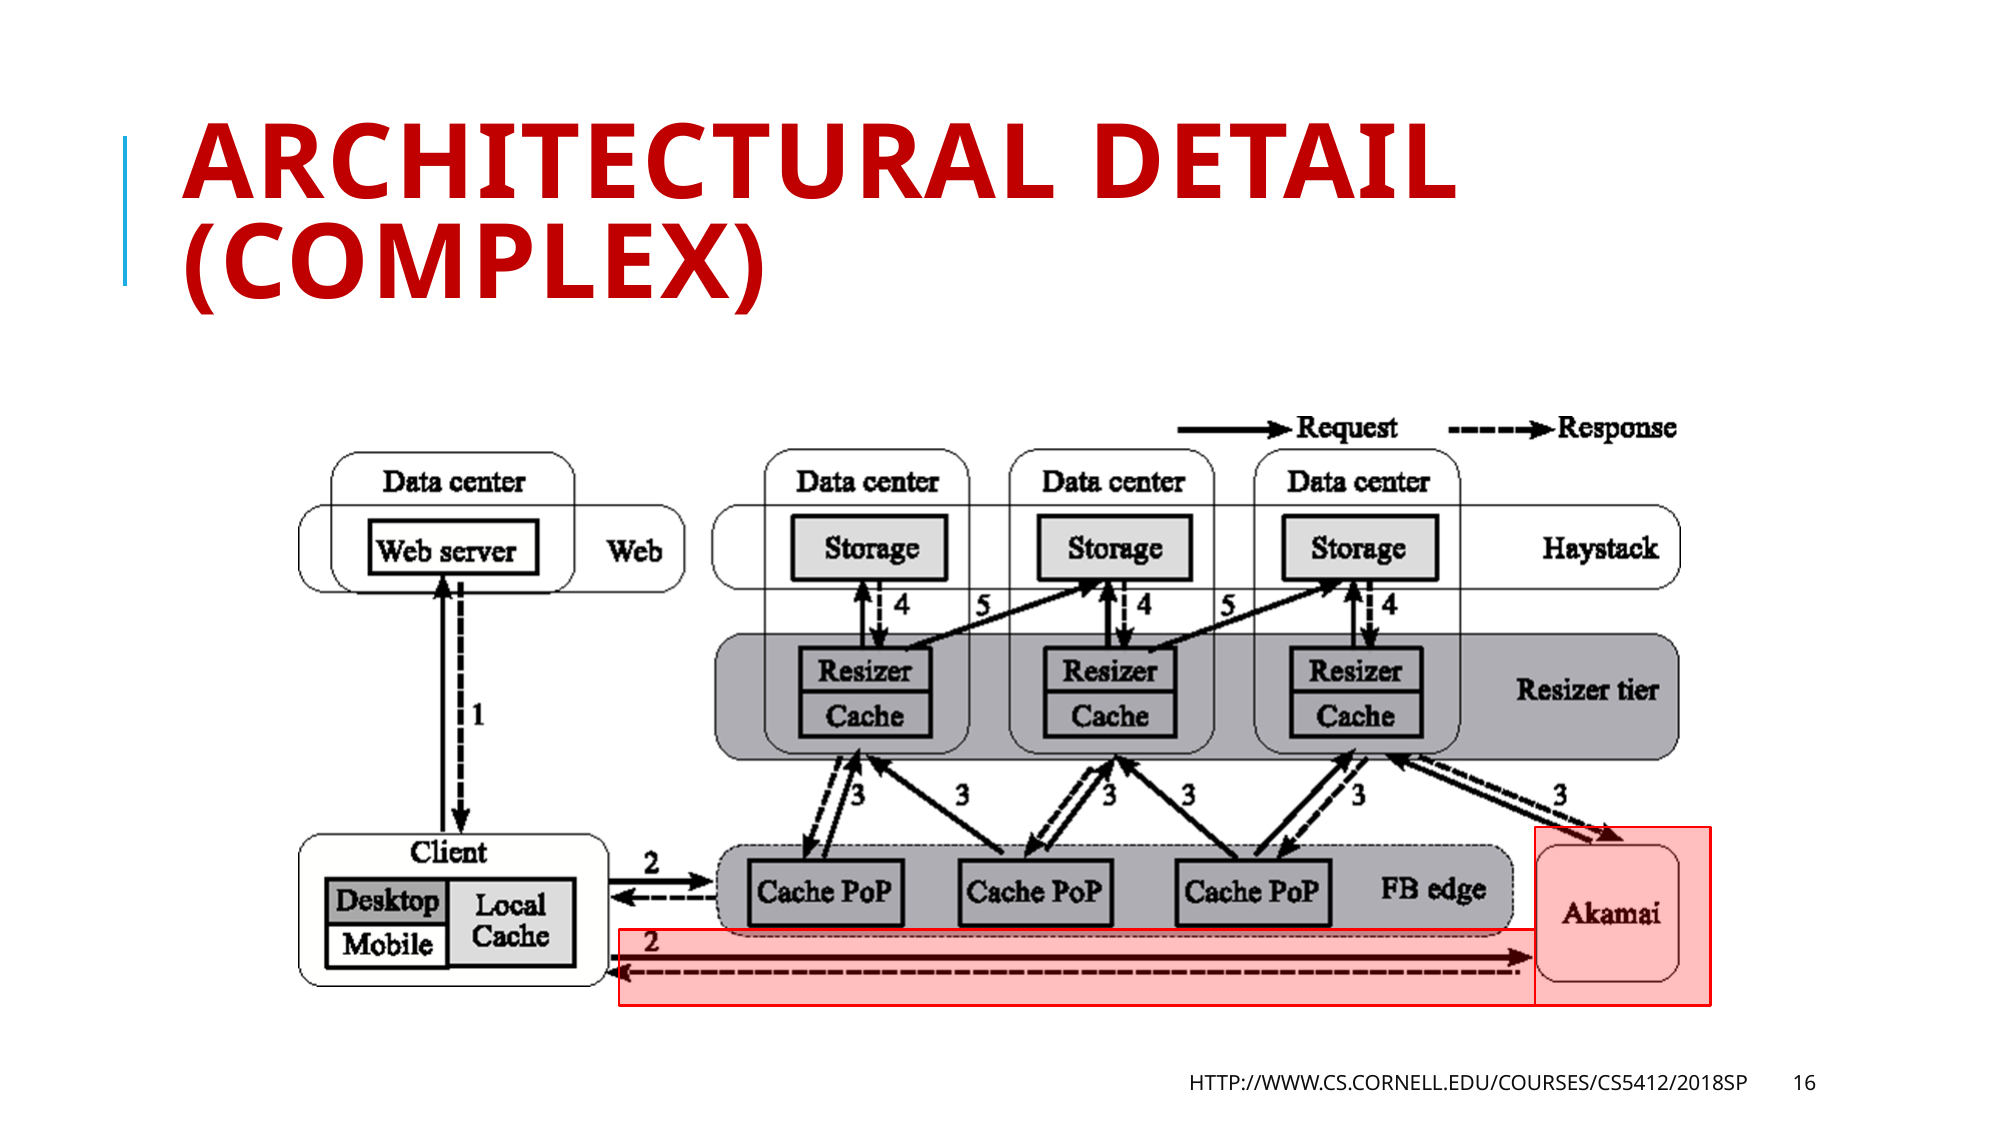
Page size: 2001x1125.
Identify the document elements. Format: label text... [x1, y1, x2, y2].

title Architectural detail (Complex) [168, 96, 1763, 342]
slide_number 16 [1777, 1061, 1938, 1107]
picture [297, 416, 1681, 987]
text_box [618, 994, 1534, 1007]
footer http://www.cs.cornell.edu/courses/cs5412/2018sp [794, 1061, 1763, 1107]
text_box [1534, 826, 1712, 1007]
